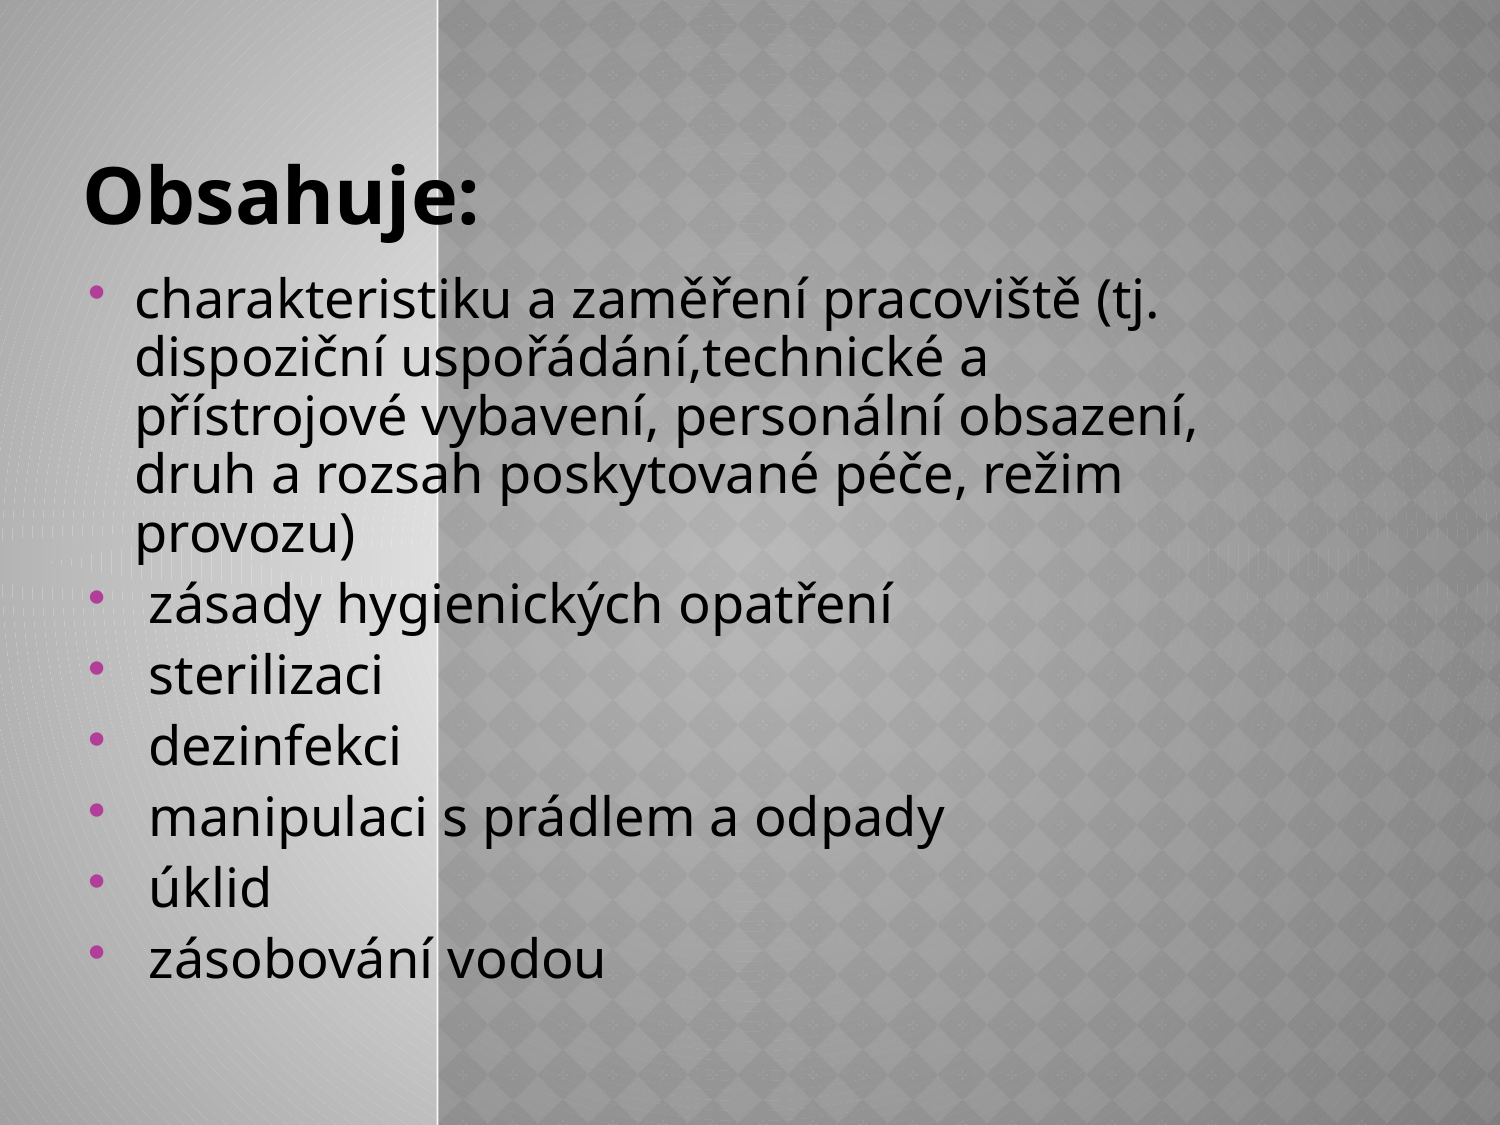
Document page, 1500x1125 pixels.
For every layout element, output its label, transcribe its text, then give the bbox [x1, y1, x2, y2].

title Obsahuje: [75, 52, 1263, 241]
list charakteristiku a zaměření pracoviště (tj. dispoziční uspořádání,technické a přístrojové vybavení, personální obsazení, druh a rozsah poskytované péče, režim provozu) zásady hygienických opatření sterilizaci dezinfekci manipulaci s prádlem a odpady úklid zásobování vodou [74, 263, 1263, 1060]
